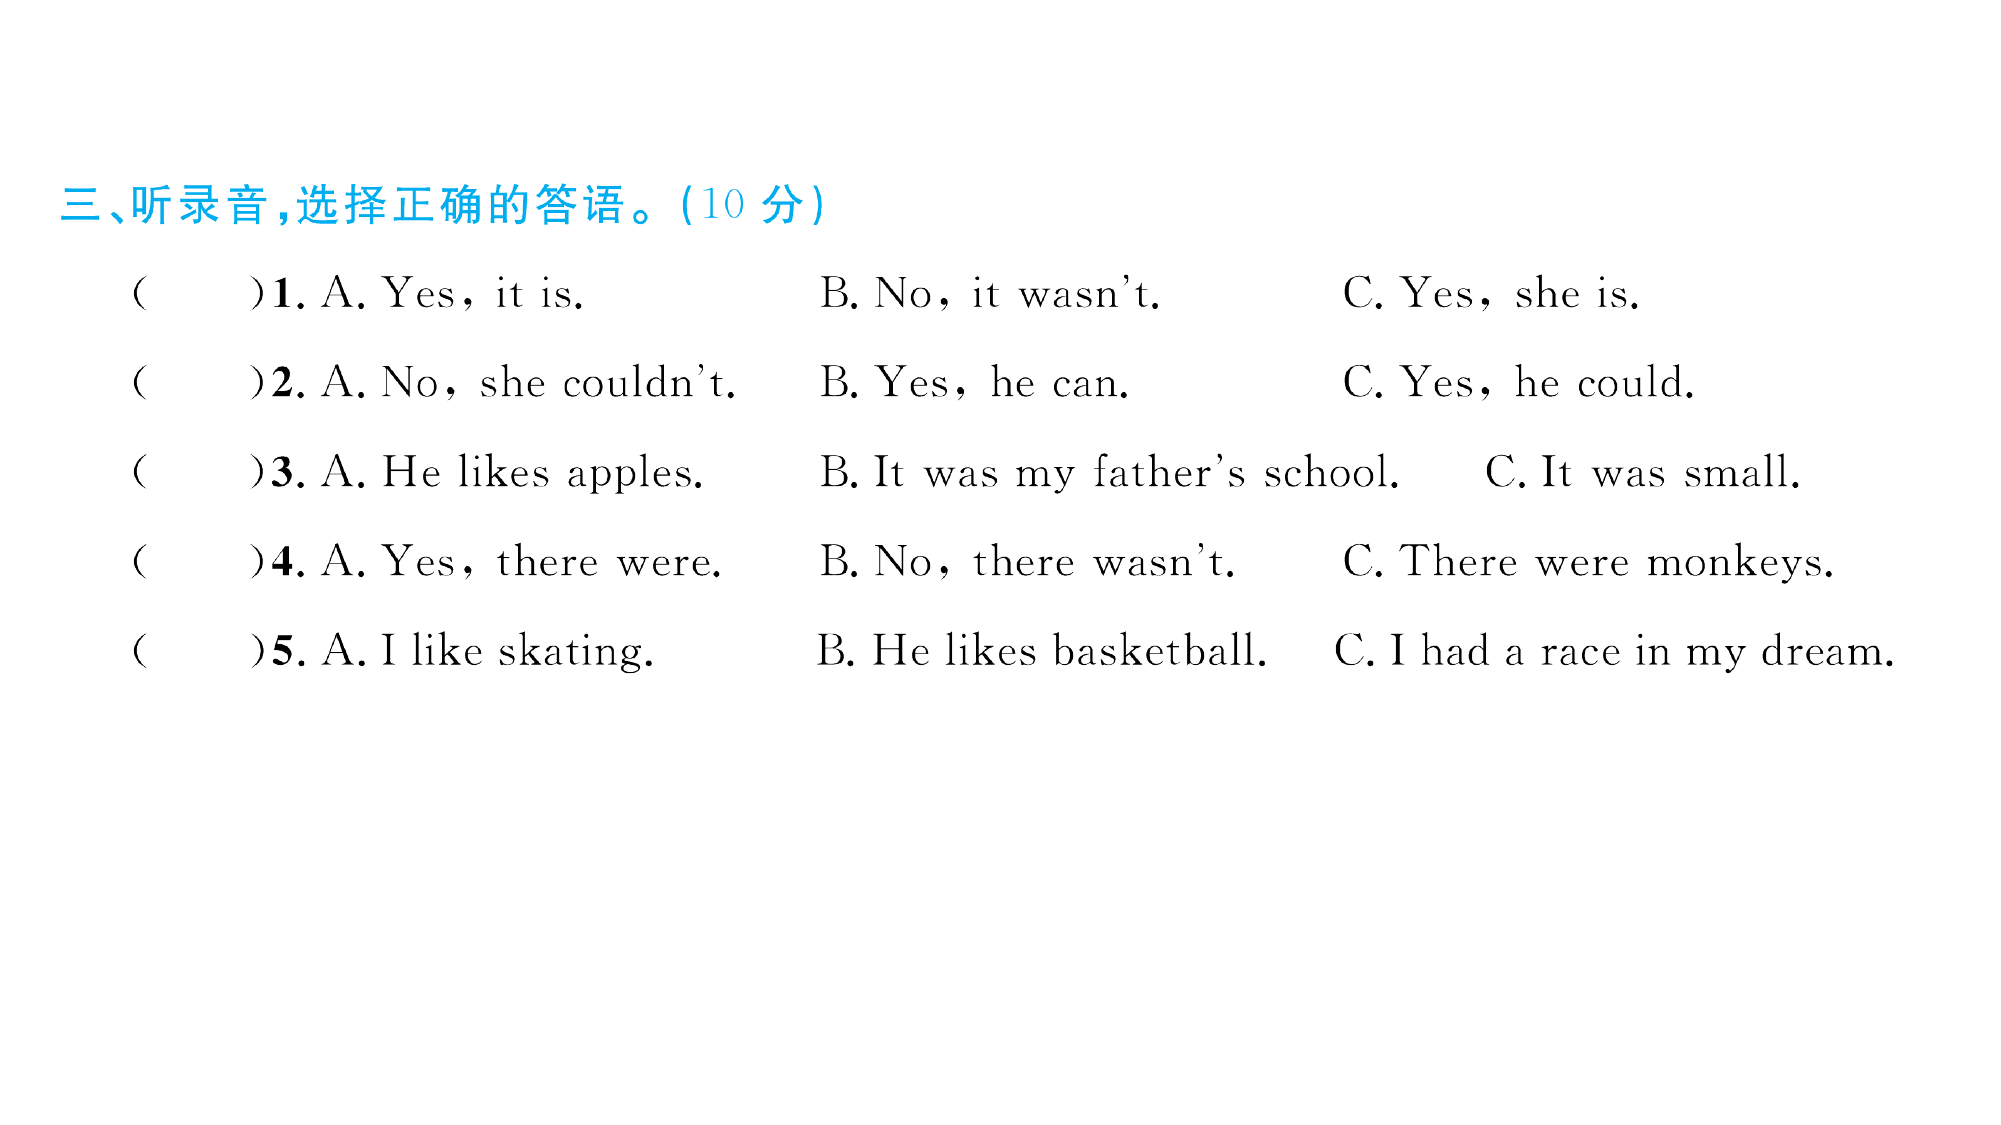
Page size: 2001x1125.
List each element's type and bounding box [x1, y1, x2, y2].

picture [56, 160, 1947, 698]
